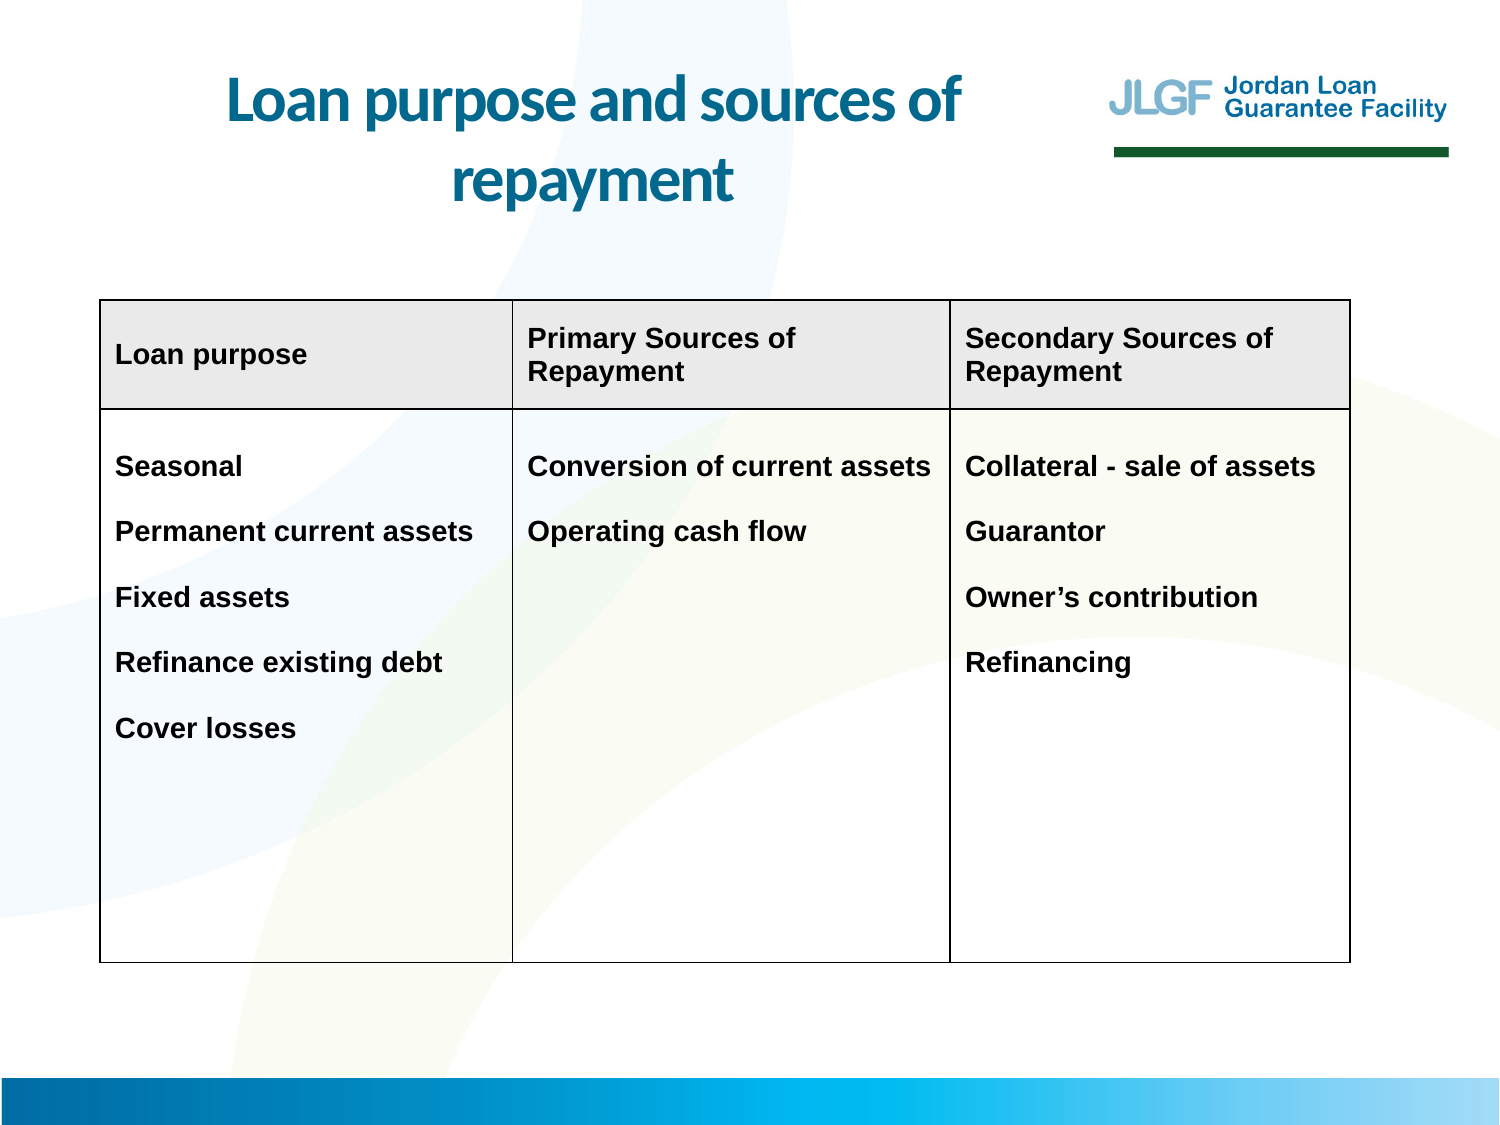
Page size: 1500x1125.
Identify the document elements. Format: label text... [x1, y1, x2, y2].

table_header Secondary Sources of Repayment [951, 301, 1349, 408]
table_cell Collateral - sale of assets Guarantor Owner’s contribution Refinancing [951, 410, 1349, 962]
table_header Primary Sources of Repayment [513, 301, 949, 408]
table_cell Conversion of current assets Operating cash flow [513, 410, 949, 962]
title Loan purpose and sources of repayment [75, 45, 1113, 225]
table_cell Seasonal Permanent current assets Fixed assets Refinance existing debt Cover losses [101, 410, 512, 962]
table_header Loan purpose [101, 301, 512, 408]
picture [0, 0, 1500, 1125]
